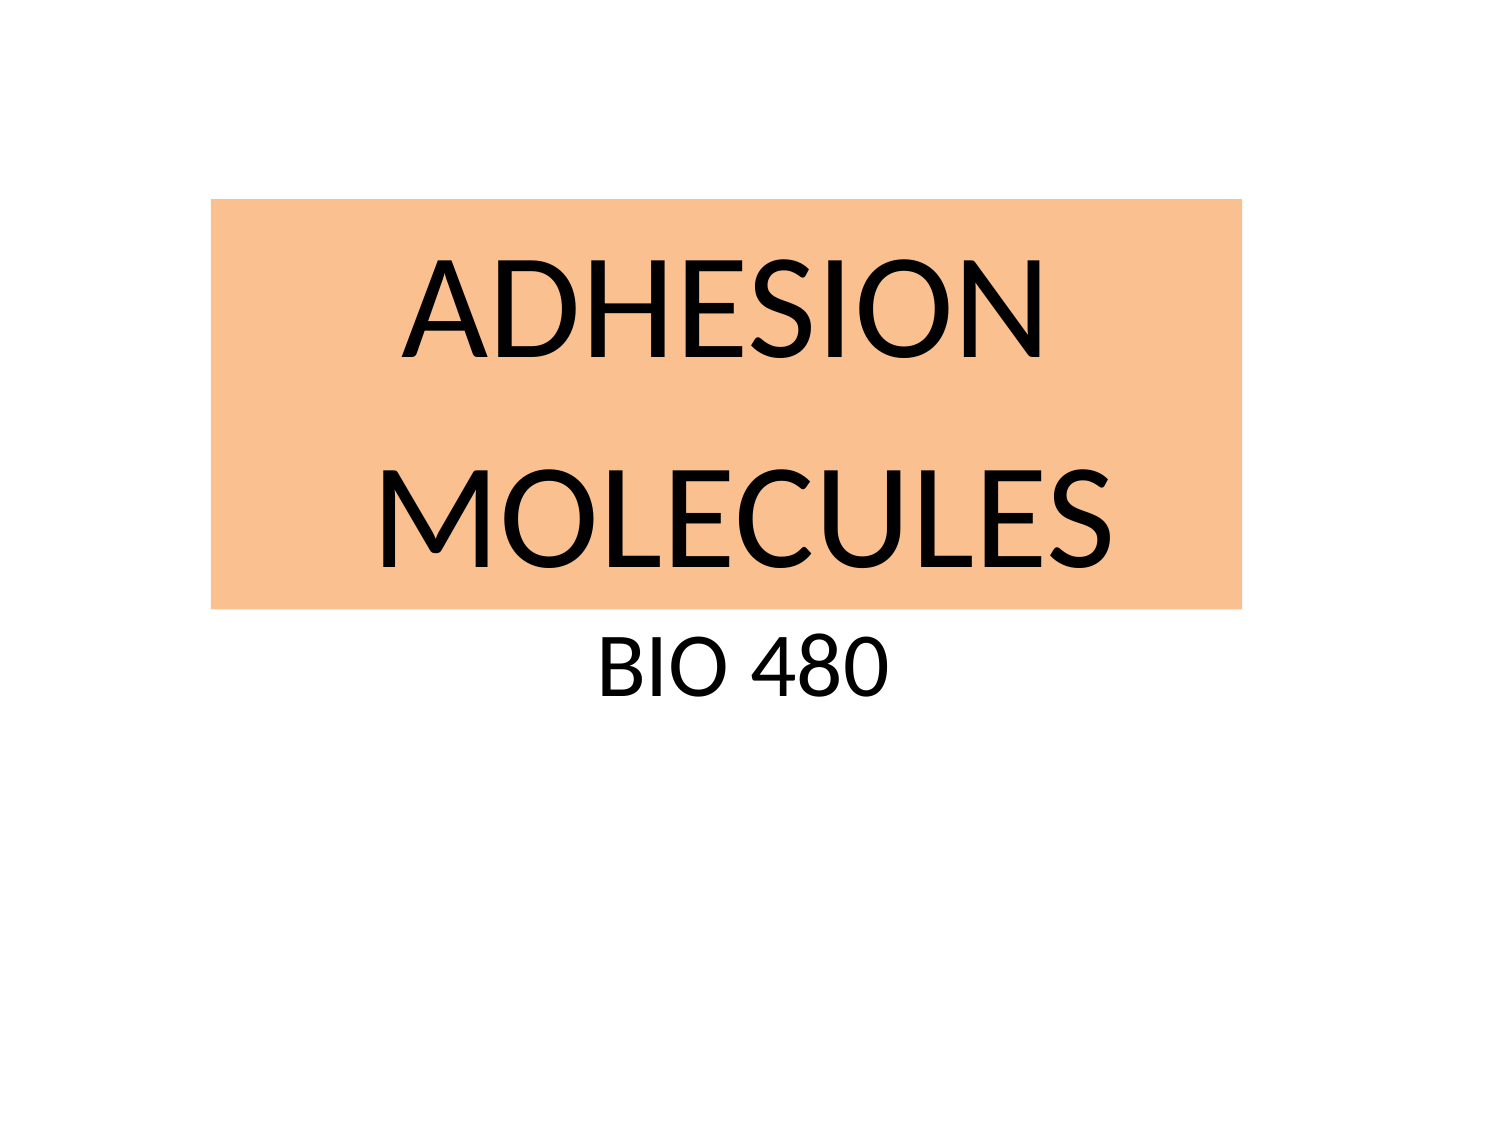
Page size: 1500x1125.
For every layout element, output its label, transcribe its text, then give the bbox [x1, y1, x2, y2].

subtitle ADHESION MOLECULES [210, 199, 1243, 610]
title BIO 480 [105, 539, 1381, 781]
